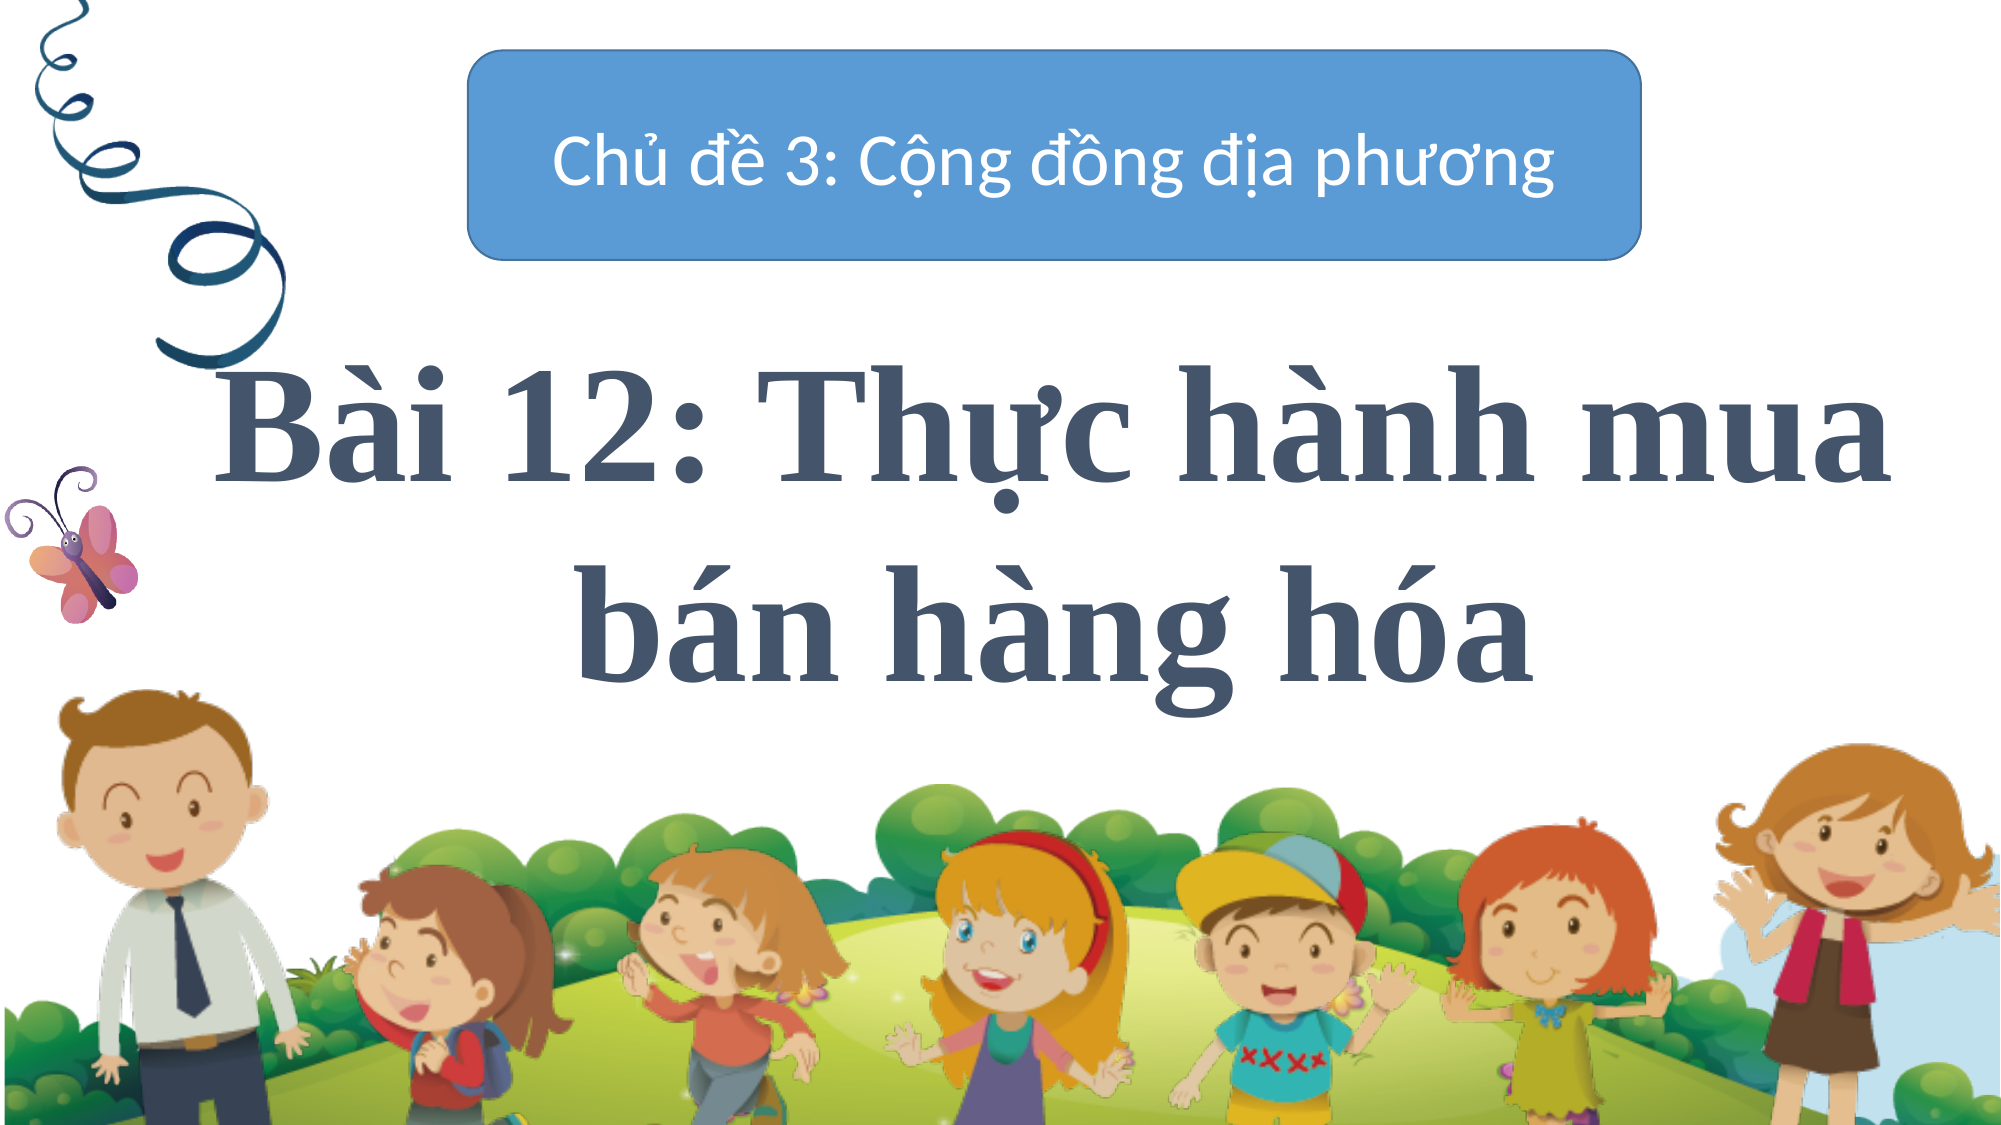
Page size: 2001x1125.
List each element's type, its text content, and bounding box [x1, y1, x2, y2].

picture [35, 0, 286, 370]
text_box Chủ đề 3: Cộng đồng địa phương [466, 49, 1642, 261]
picture [0, 644, 2001, 1125]
picture [4, 466, 138, 624]
text_box Bài 12: Thực hành mua bán hàng hóa [183, 307, 1926, 644]
